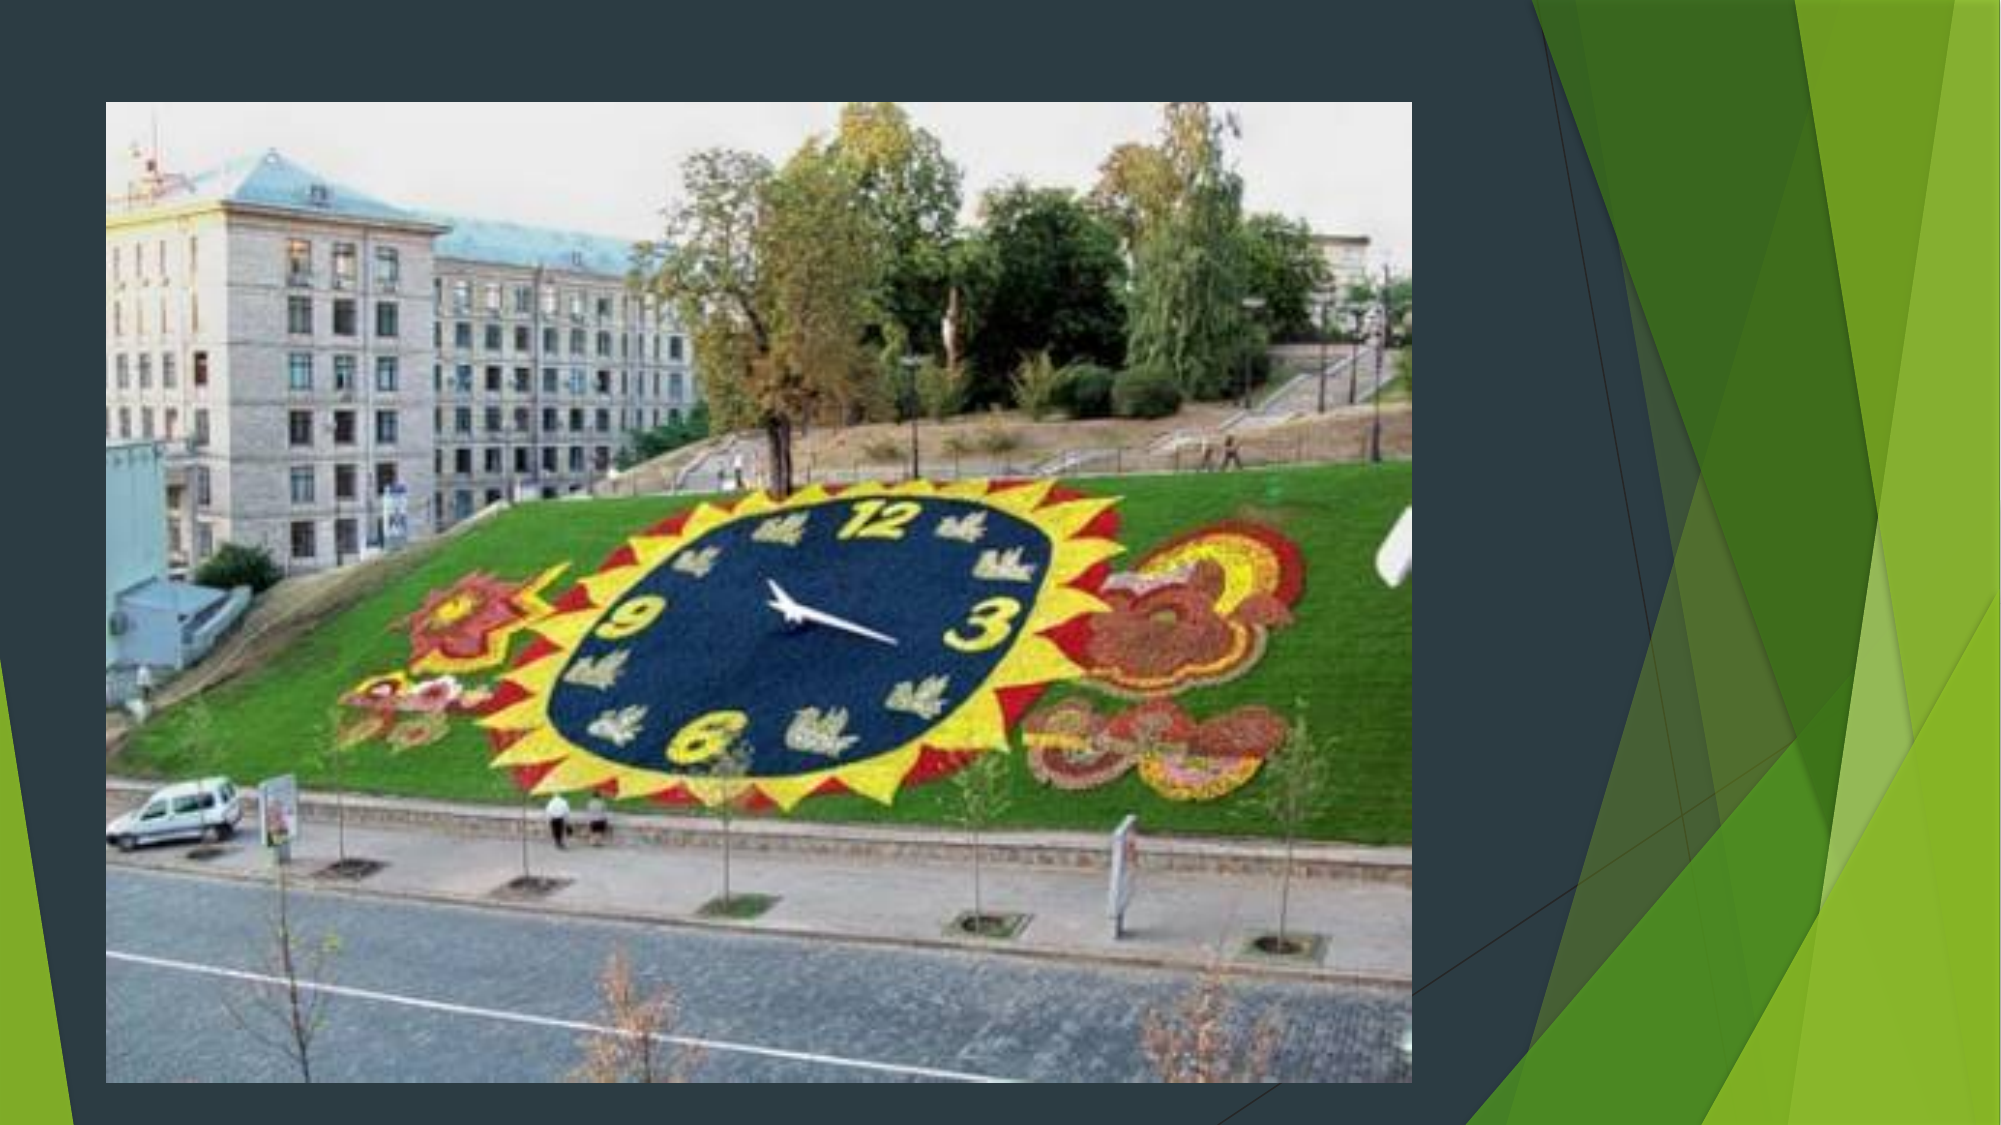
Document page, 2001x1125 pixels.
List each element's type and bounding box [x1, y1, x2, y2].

picture [105, 101, 1412, 1084]
